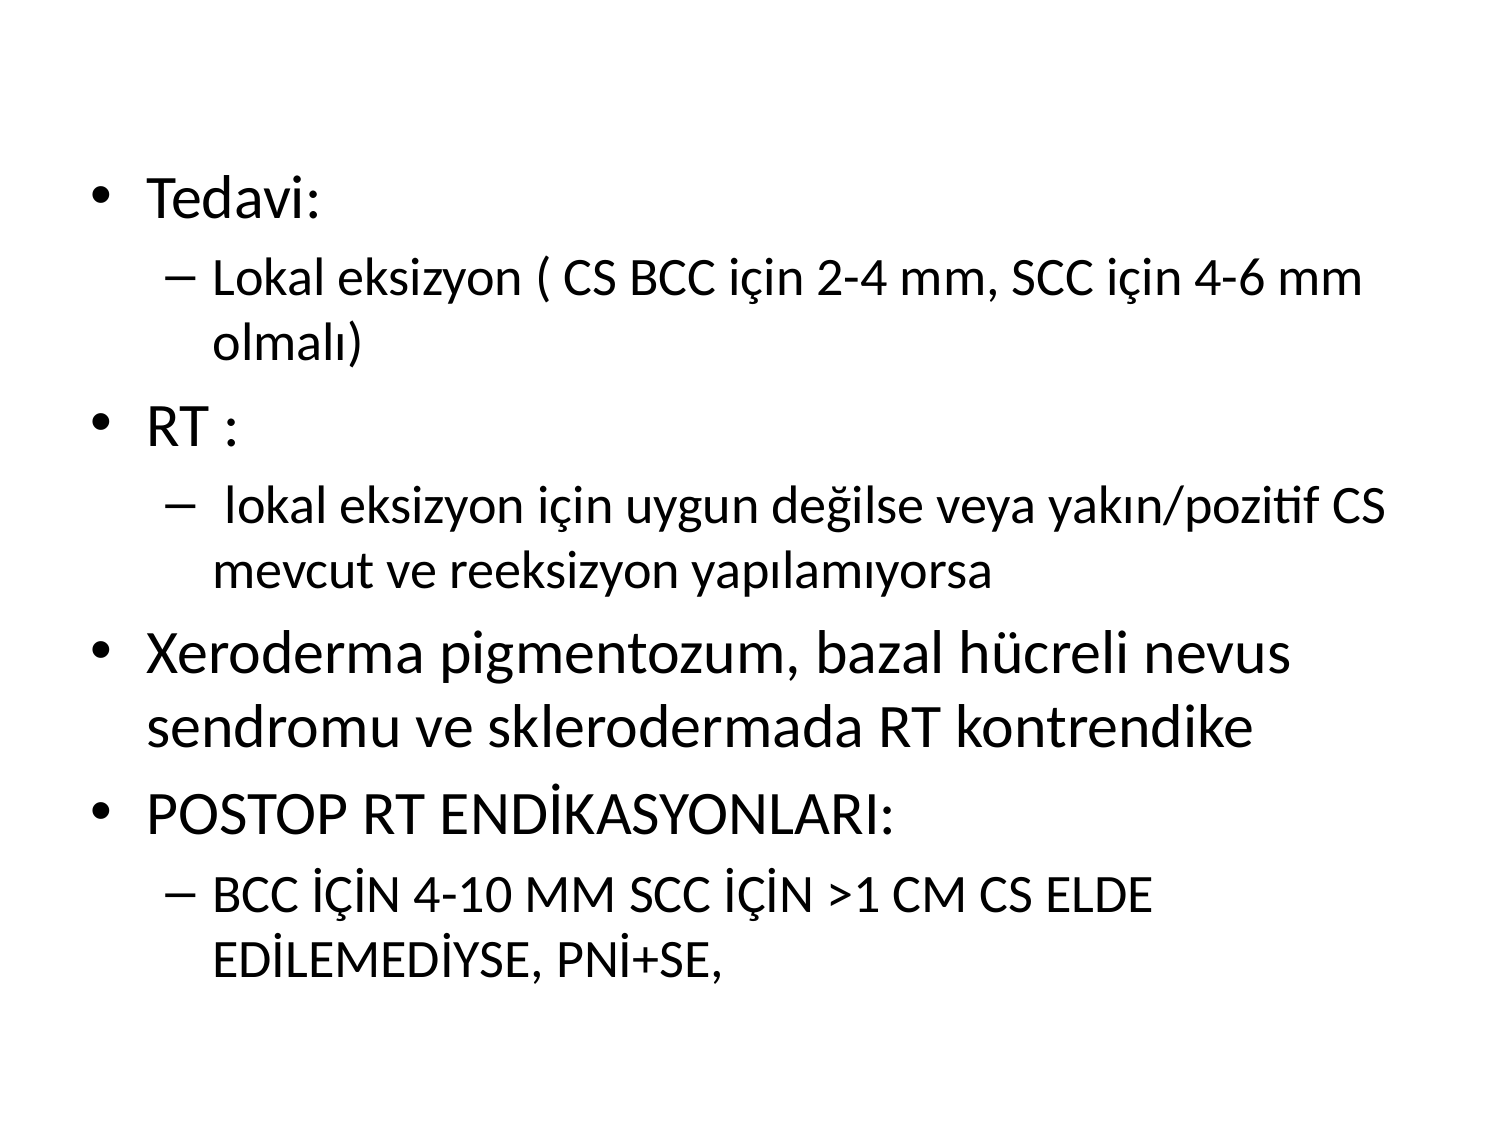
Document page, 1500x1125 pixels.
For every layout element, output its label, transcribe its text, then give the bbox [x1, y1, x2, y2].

list Tedavi: Lokal eksizyon ( CS BCC için 2-4 mm, SCC için 4-6 mm olmalı) RT : lokal eksizyon için uygun değilse veya yakın/pozitif CS mevcut ve reeksizyon yapılamıyorsa Xeroderma pigmentozum, bazal hücreli nevus sendromu ve sklerodermada RT kontrendike POSTOP RT ENDİKASYONLARI: BCC İÇİN 4-10 MM SCC İÇİN >1 CM CS ELDE EDİLEMEDİYSE, PNİ+SE, [75, 149, 1425, 1005]
